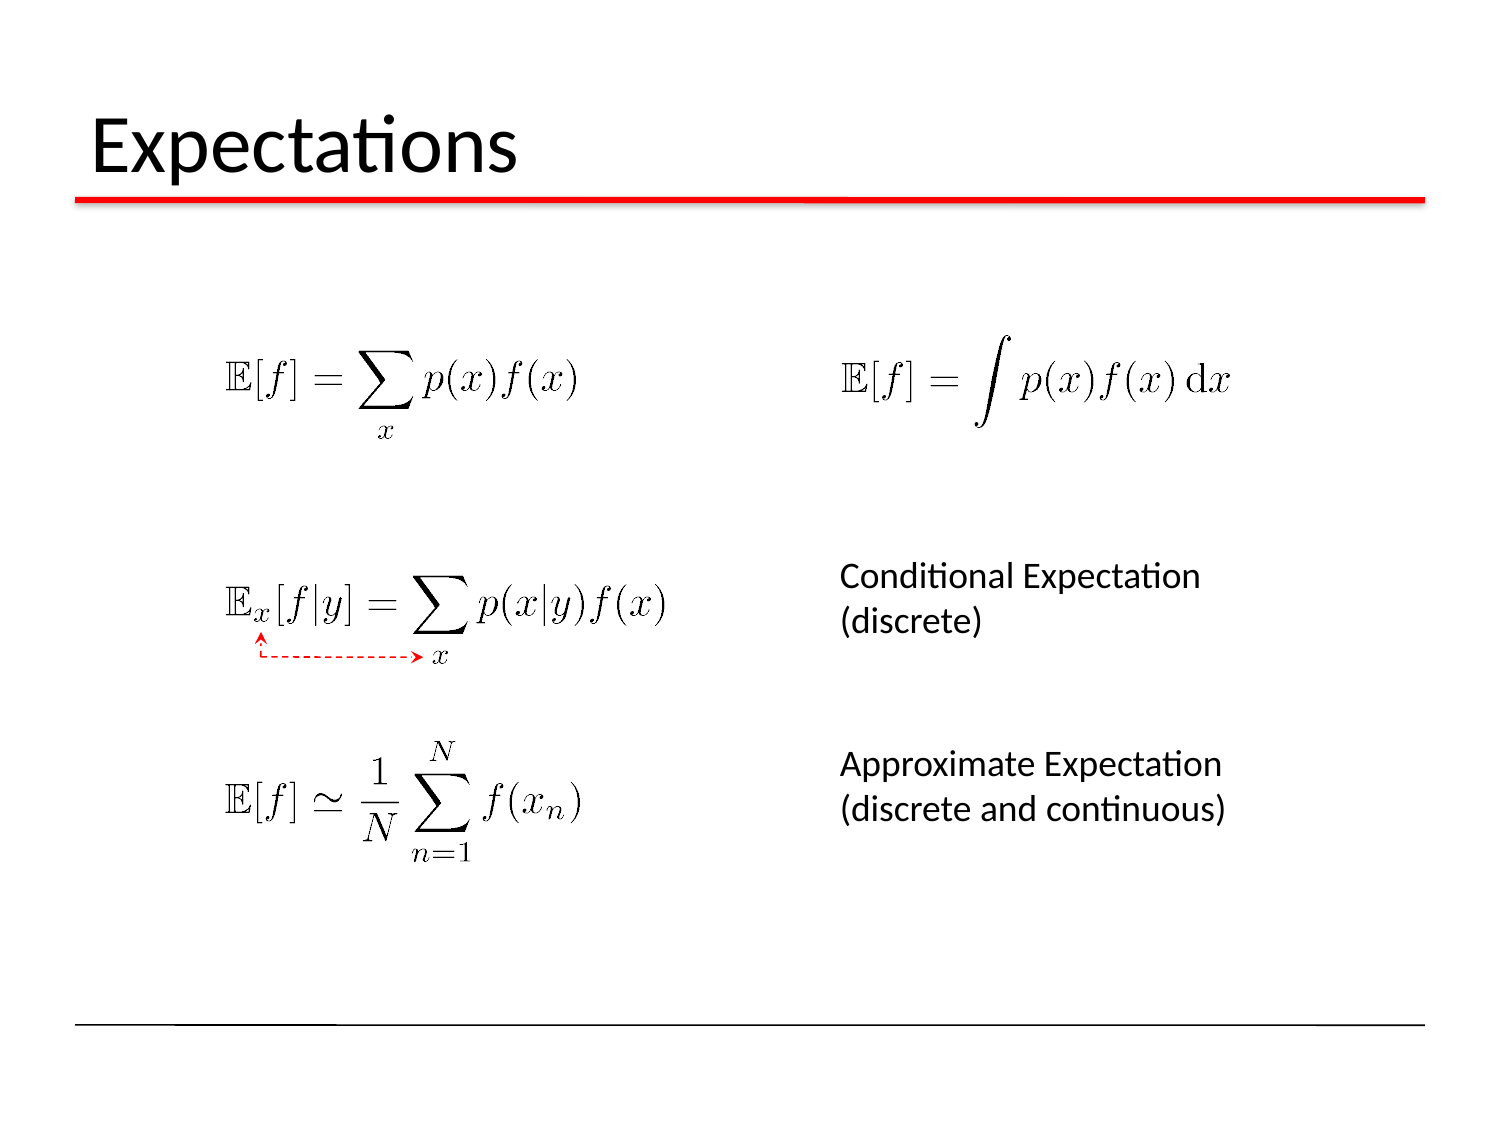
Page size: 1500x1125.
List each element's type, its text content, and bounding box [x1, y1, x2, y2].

picture [837, 330, 1234, 432]
picture [222, 574, 665, 667]
text_box Conditional Expectation (discrete) [825, 543, 1313, 649]
title Expectations [75, 45, 1425, 233]
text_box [260, 631, 424, 658]
picture [221, 737, 581, 863]
text_box Approximate Expectation (discrete and continuous) [825, 731, 1313, 837]
picture [224, 349, 580, 442]
